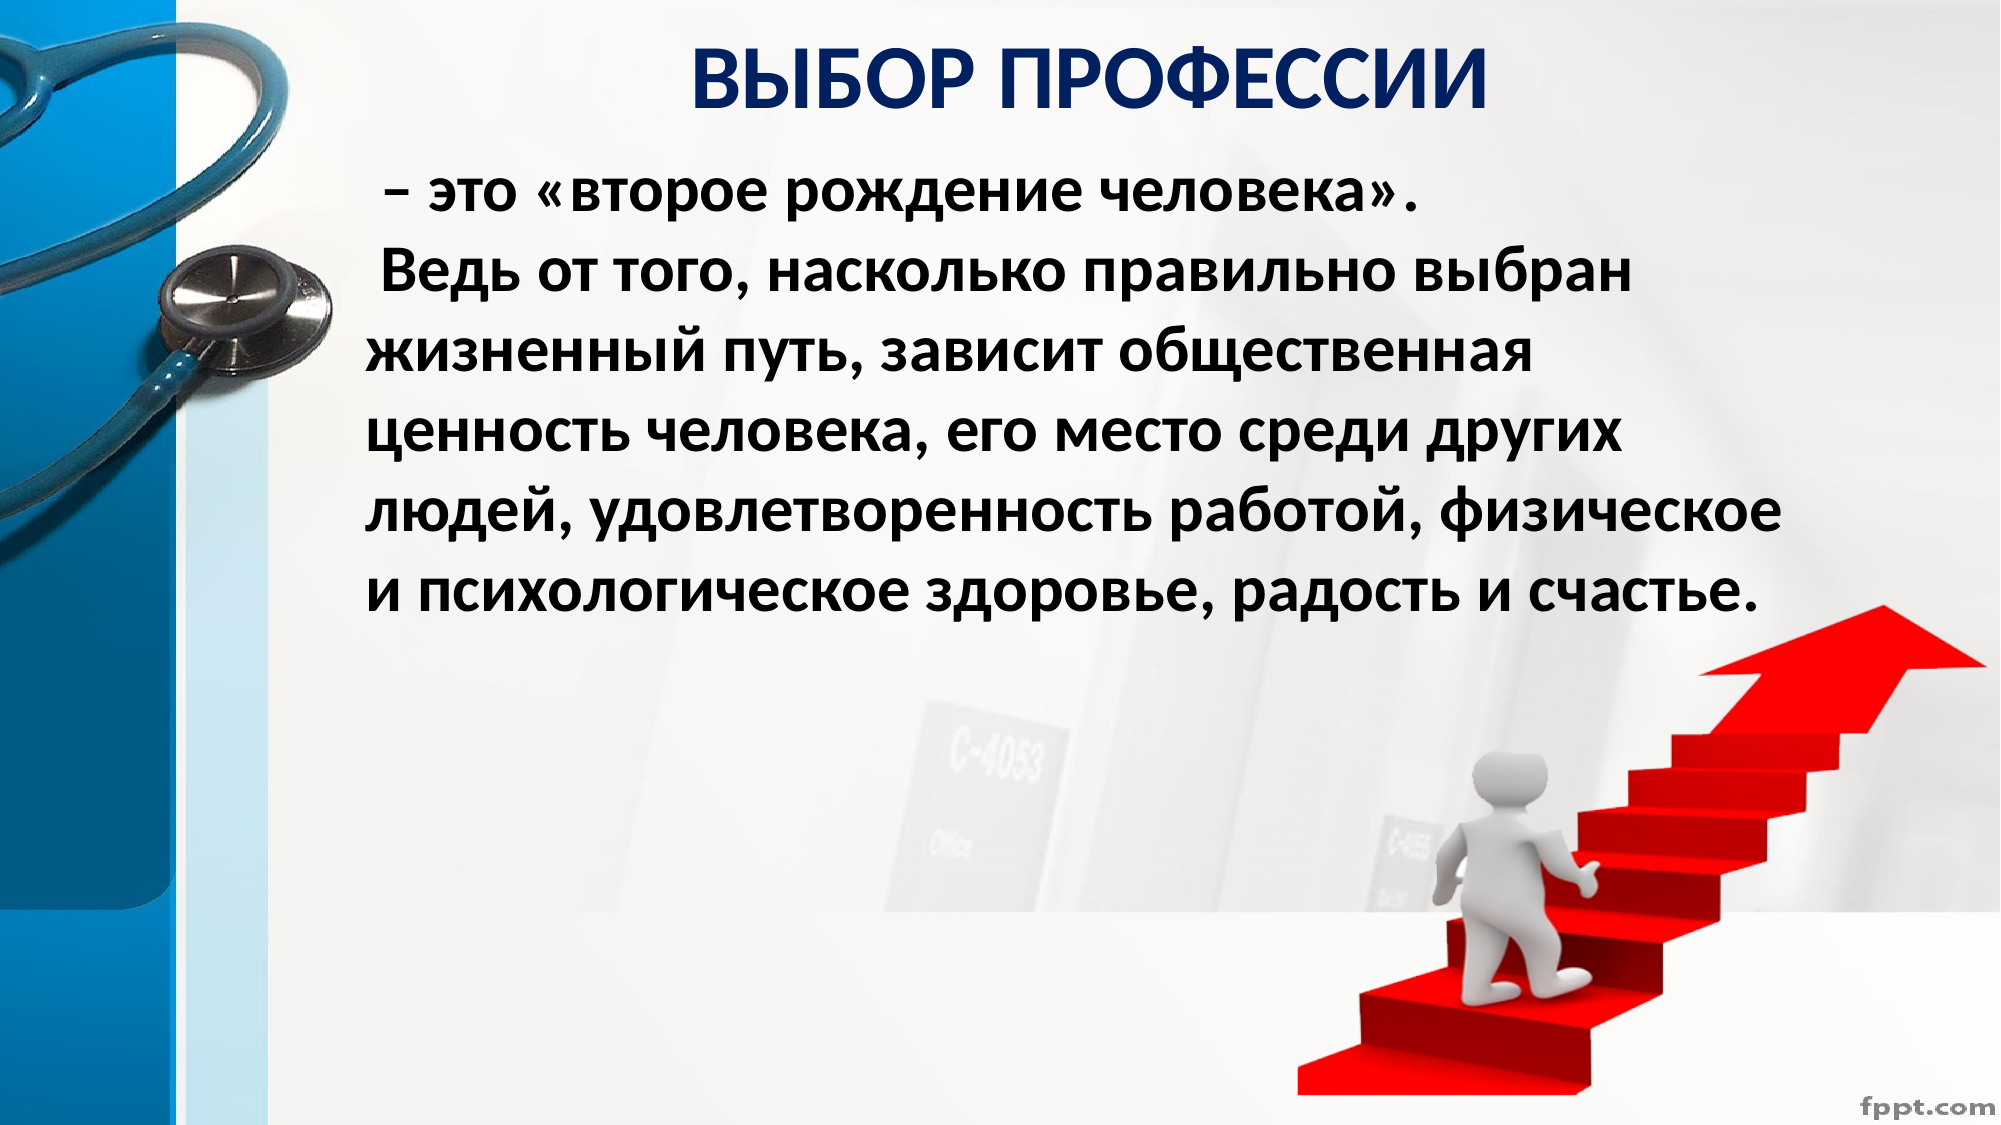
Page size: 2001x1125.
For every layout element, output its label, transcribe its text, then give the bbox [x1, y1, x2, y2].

picture [141, 49, 161, 53]
picture [0, 0, 2001, 1125]
title ВЫБОР ПРОФЕССИИ [503, 0, 1678, 137]
text_box – это «второе рождение человека». Ведь от того, насколько правильно выбран жизненный путь, зависит общественная ценность человека, его место среди других людей, удовлетворенность работой, физическое и психологическое здоровье, радость и счастье. [350, 137, 1821, 632]
